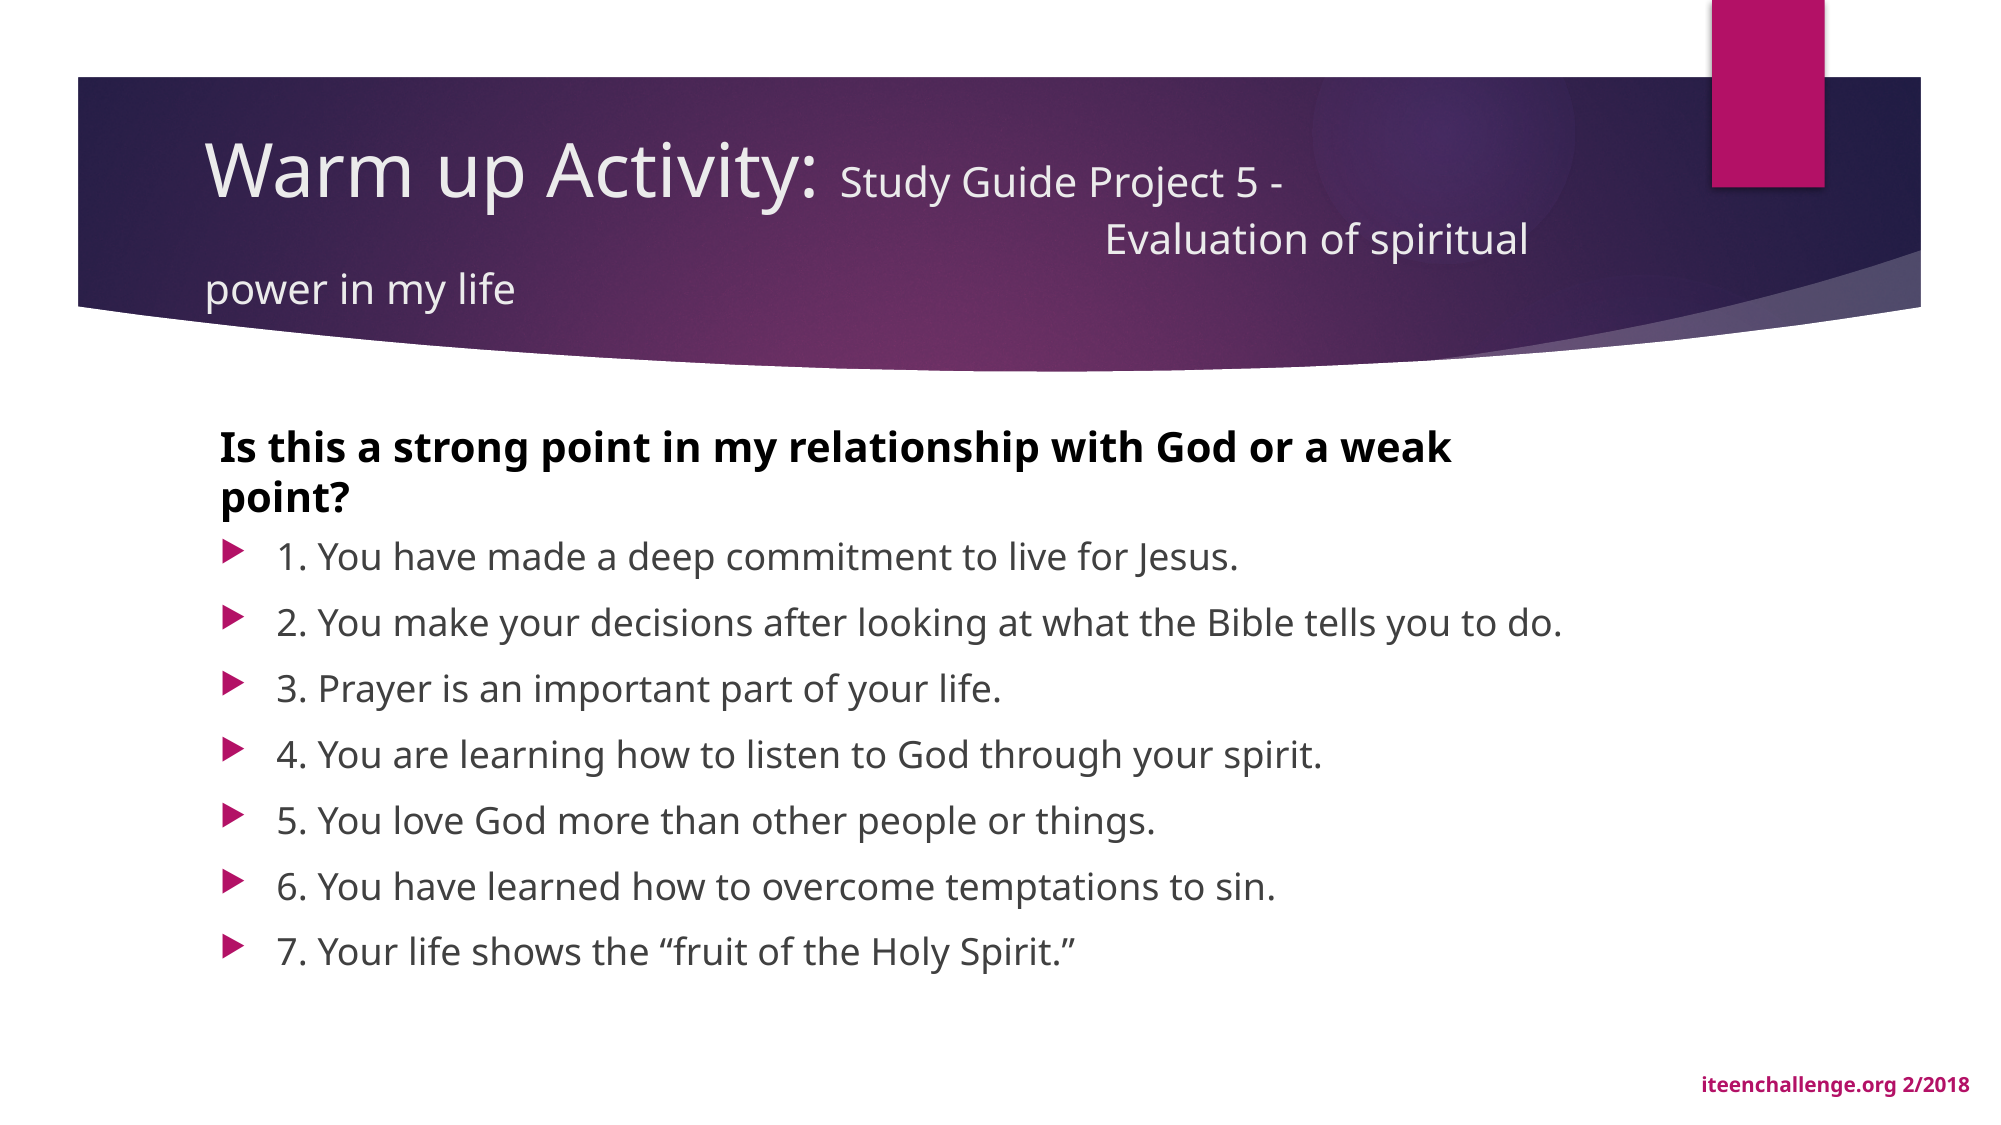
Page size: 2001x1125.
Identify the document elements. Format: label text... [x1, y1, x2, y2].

title Warm up Activity: Study Guide Project 5 - Evaluation of spiritual power in my life [189, 159, 1627, 276]
list 1. You have made a deep commitment to live for Jesus. 2. You make your decisions after looking at what the Bible tells you to do. 3. Prayer is an important part of your life. 4. You are learning how to listen to God through your spirit. 5. You love God more than other people or things. 6. You have learned how to overcome temptations to sin. 7. Your life shows the “fruit of the Holy Spirit.” [205, 525, 1653, 1087]
text_box Is this a strong point in my relationship with God or a weak point? [205, 413, 1572, 528]
footer iteenchallenge.org 2/2018 [1351, 1061, 1985, 1112]
